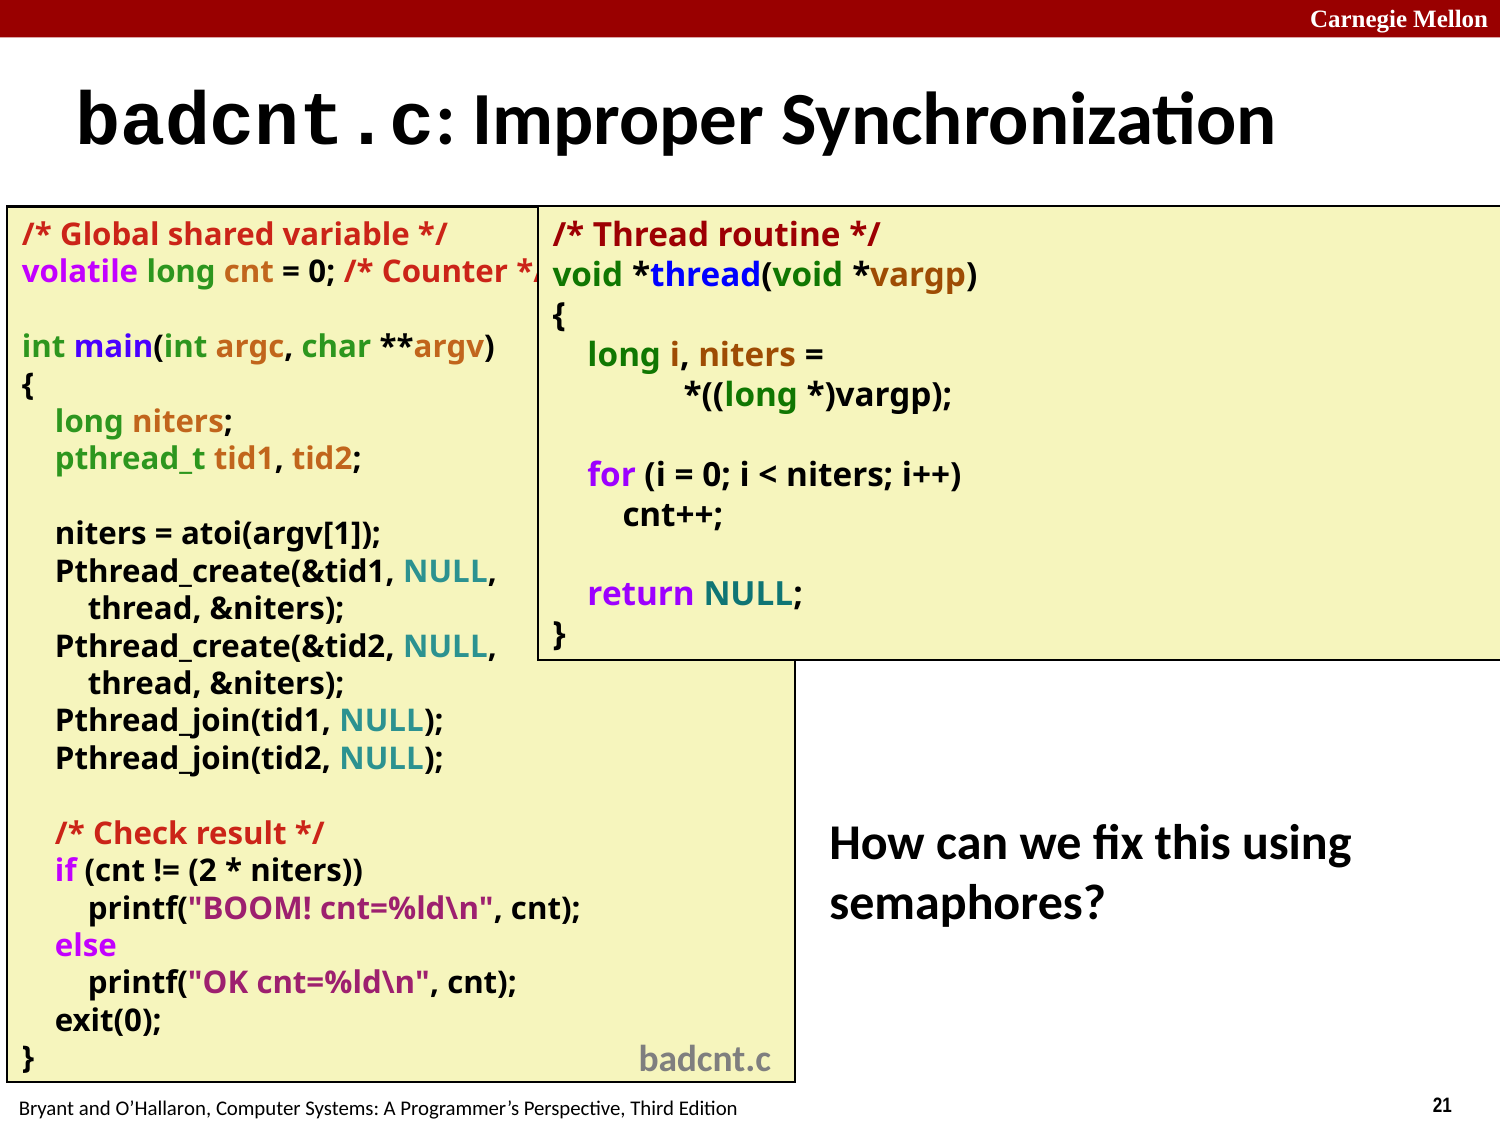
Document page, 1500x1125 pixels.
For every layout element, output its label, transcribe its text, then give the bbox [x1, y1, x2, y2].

text_box /* Global shared variable */ volatile long cnt = 0; /* Counter */ int main(int argc, char **argv) { long niters; pthread_t tid1, tid2; niters = atoi(argv[1]); Pthread_create(&tid1, NULL, thread, &niters); Pthread_create(&tid2, NULL, thread, &niters); Pthread_join(tid1, NULL); Pthread_join(tid2, NULL); /* Check result */ if (cnt != (2 * niters)) printf("BOOM! cnt=%ld\n", cnt); else printf("OK cnt=%ld\n", cnt); exit(0); } [7, 206, 795, 1083]
title badcnt.c: Improper Synchronization [59, 24, 1500, 205]
text_box /* Thread routine */ void *thread(void *vargp) { long i, niters = *((long *)vargp); for (i = 0; i < niters; i++) cnt++; return NULL; } [537, 205, 1500, 660]
text_box badcnt.c [623, 1026, 787, 1087]
text_box How can we fix this using semaphores? [814, 801, 1465, 937]
